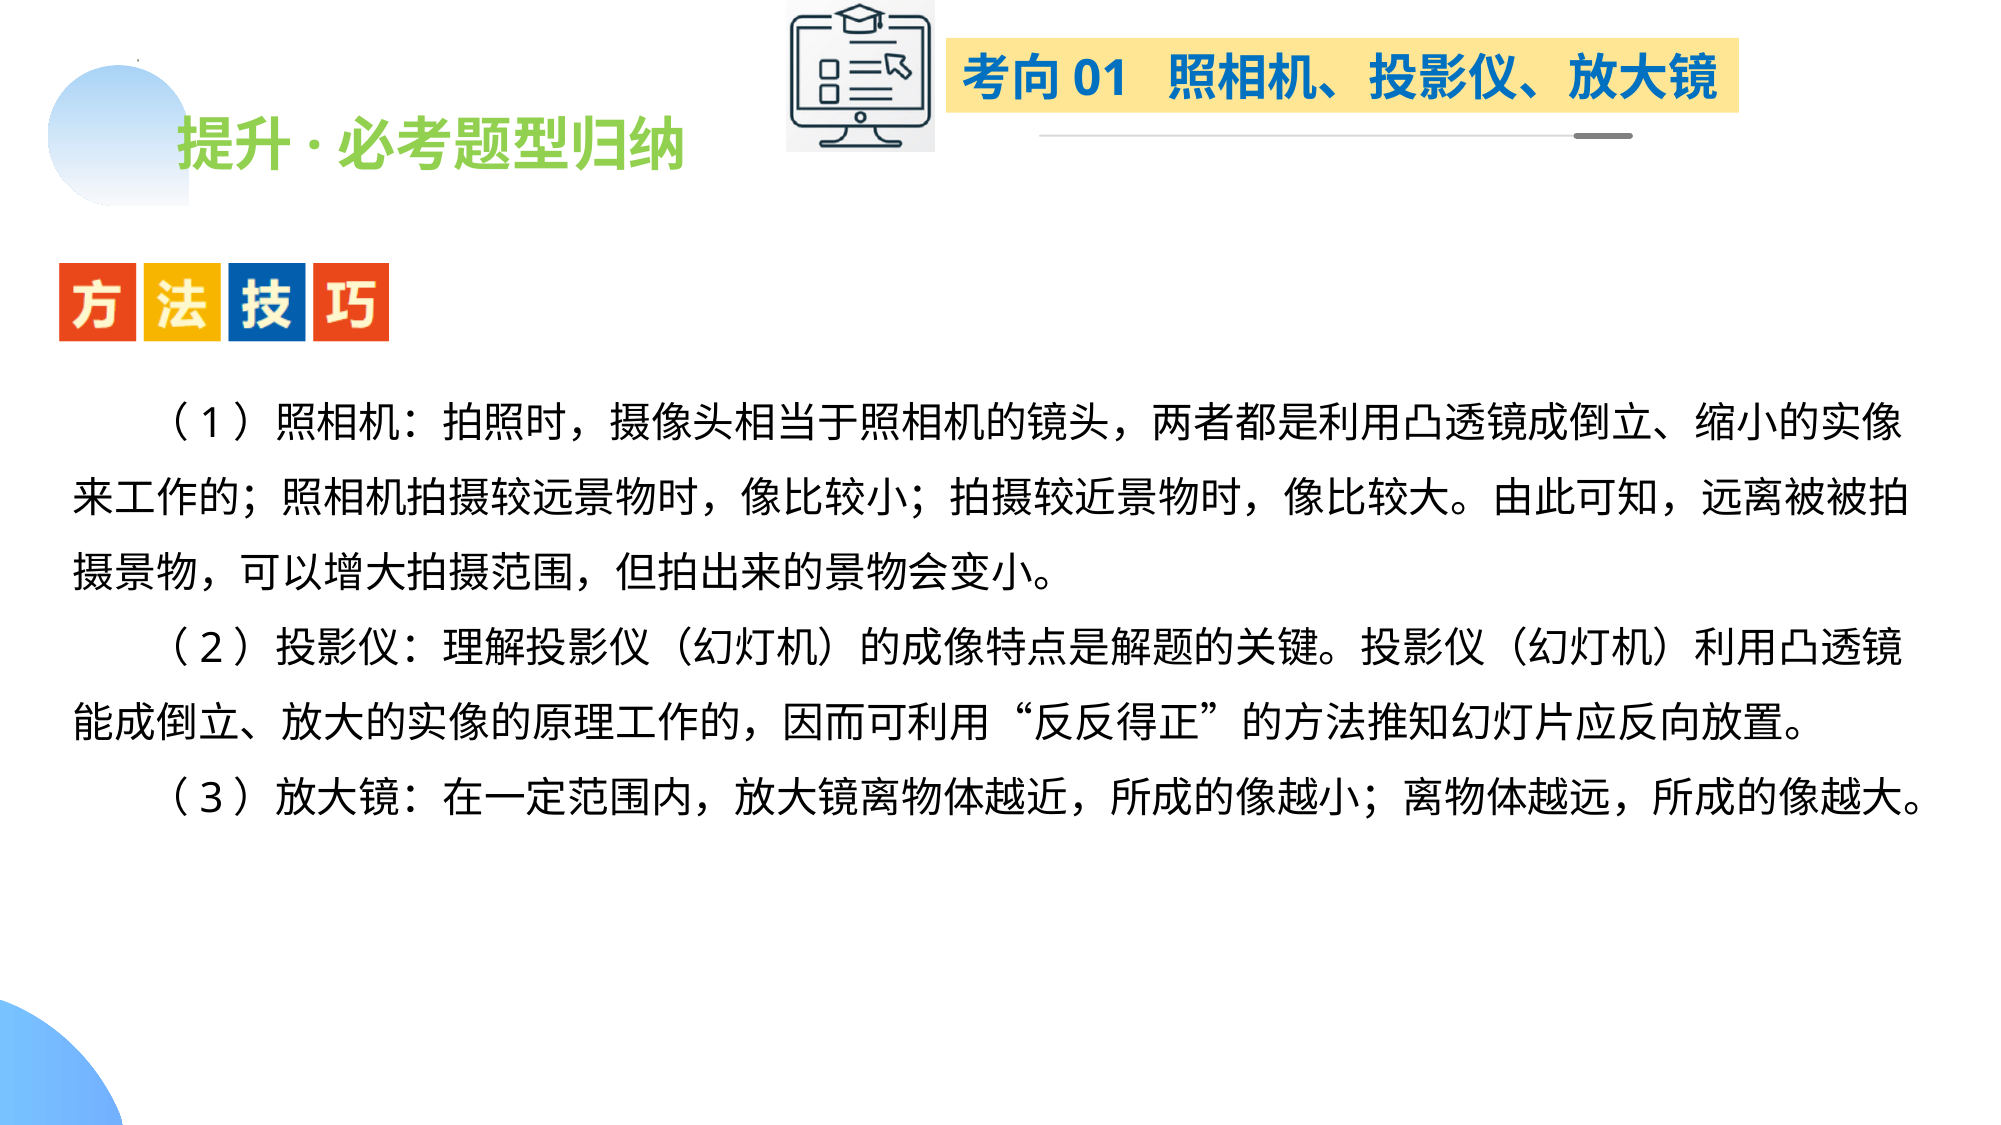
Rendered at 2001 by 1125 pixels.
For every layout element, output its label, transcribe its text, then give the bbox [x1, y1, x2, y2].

text_box （1）照相机：拍照时，摄像头相当于照相机的镜头，两者都是利用凸透镜成倒立、缩小的实像来工作的；照相机拍摄较远景物时，像比较小；拍摄较近景物时，像比较大。由此可知，远离被被拍摄景物，可以增大拍摄范围，但拍出来的景物会变小。 （2）投影仪：理解投影仪（幻灯机）的成像特点是解题的关键。投影仪（幻灯机）利用凸透镜能成倒立、放大的实像的原理工作的，因而可利用“反反得正”的方法推知幻灯片应反向放置。 （3）放大镜：在一定范围内，放大镜离物体越近，所成的像越小；离物体越远，所成的像越大。 [58, 363, 1932, 829]
text_box 提升·必考题型归纳 [176, 107, 706, 179]
text_box [0, 998, 124, 1125]
picture [786, 0, 936, 152]
text_box 考向01 照相机、投影仪、放大镜 [946, 37, 1739, 113]
picture [57, 263, 389, 344]
text_box [46, 64, 190, 208]
